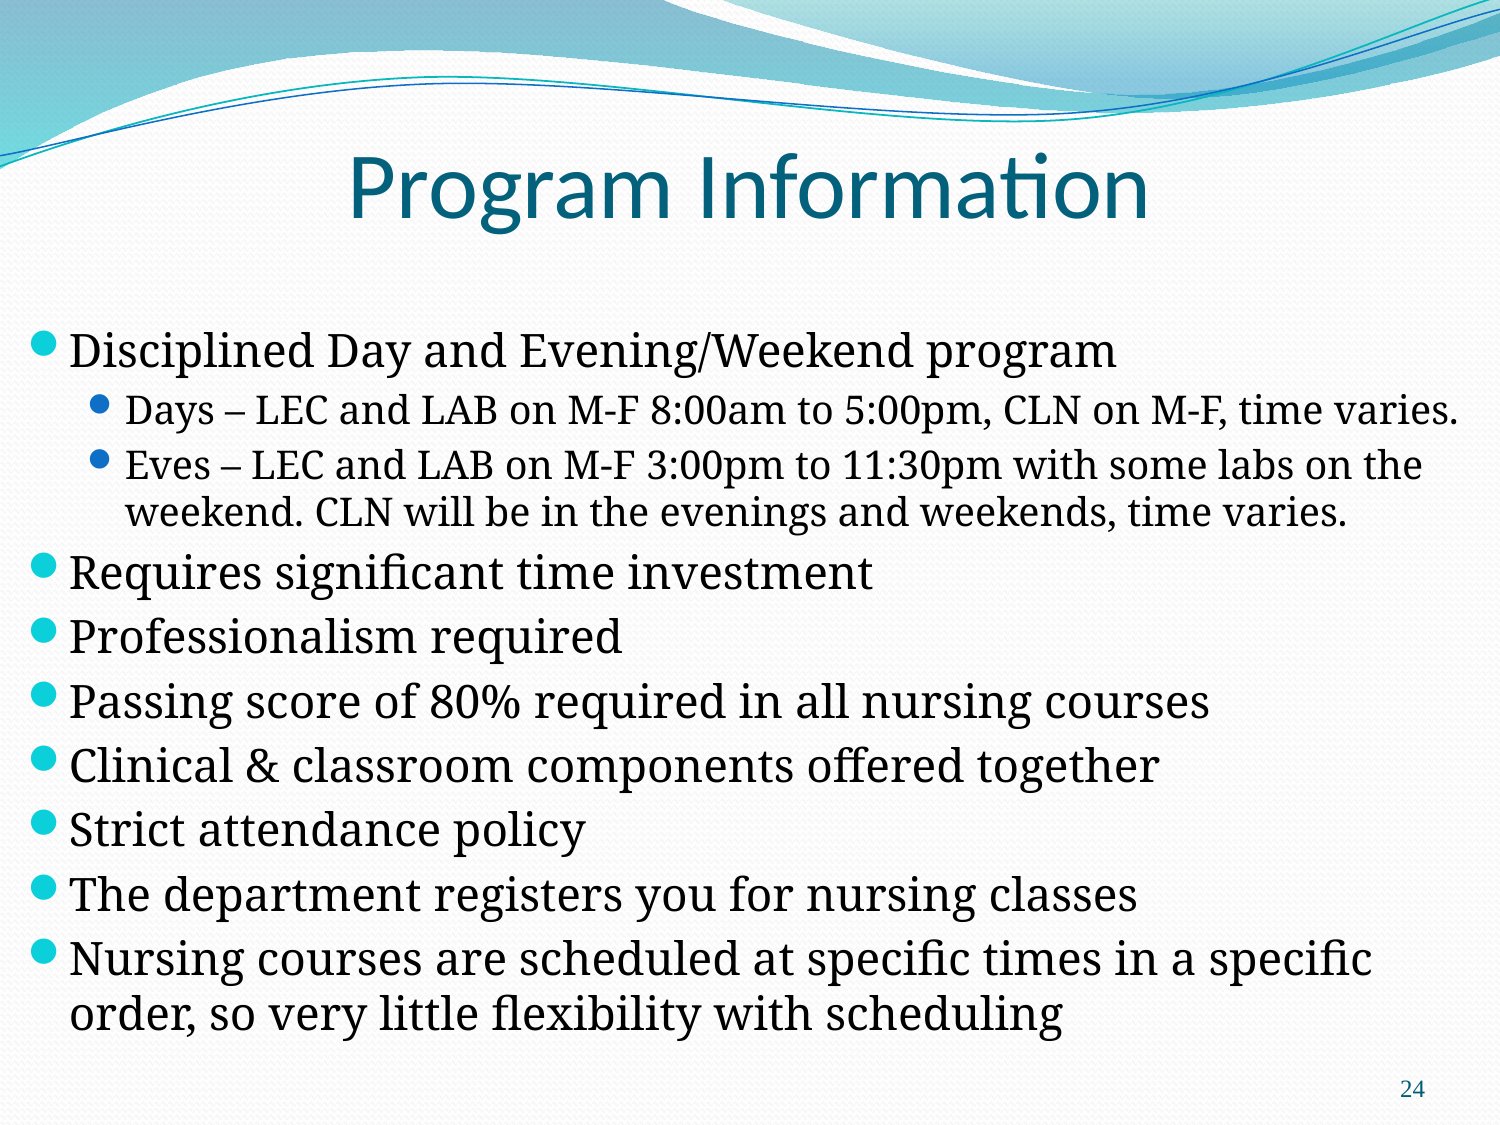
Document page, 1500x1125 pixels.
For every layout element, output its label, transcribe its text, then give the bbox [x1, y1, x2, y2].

title Program Information [75, 115, 1425, 238]
slide_number 24 [1299, 1042, 1425, 1103]
list Disciplined Day and Evening/Weekend program Days – LEC and LAB on M-F 8:00am to 5:00pm, CLN on M-F, time varies. Eves – LEC and LAB on M-F 3:00pm to 11:30pm with some labs on the weekend. CLN will be in the evenings and weekends, time varies. Requires significant time investment Professionalism required Passing score of 80% required in all nursing courses Clinical & classroom components offered together Strict attendance policy The department registers you for nursing classes Nursing courses are scheduled at specific times in a specific order, so very little flexibility with scheduling [12, 249, 1475, 1100]
